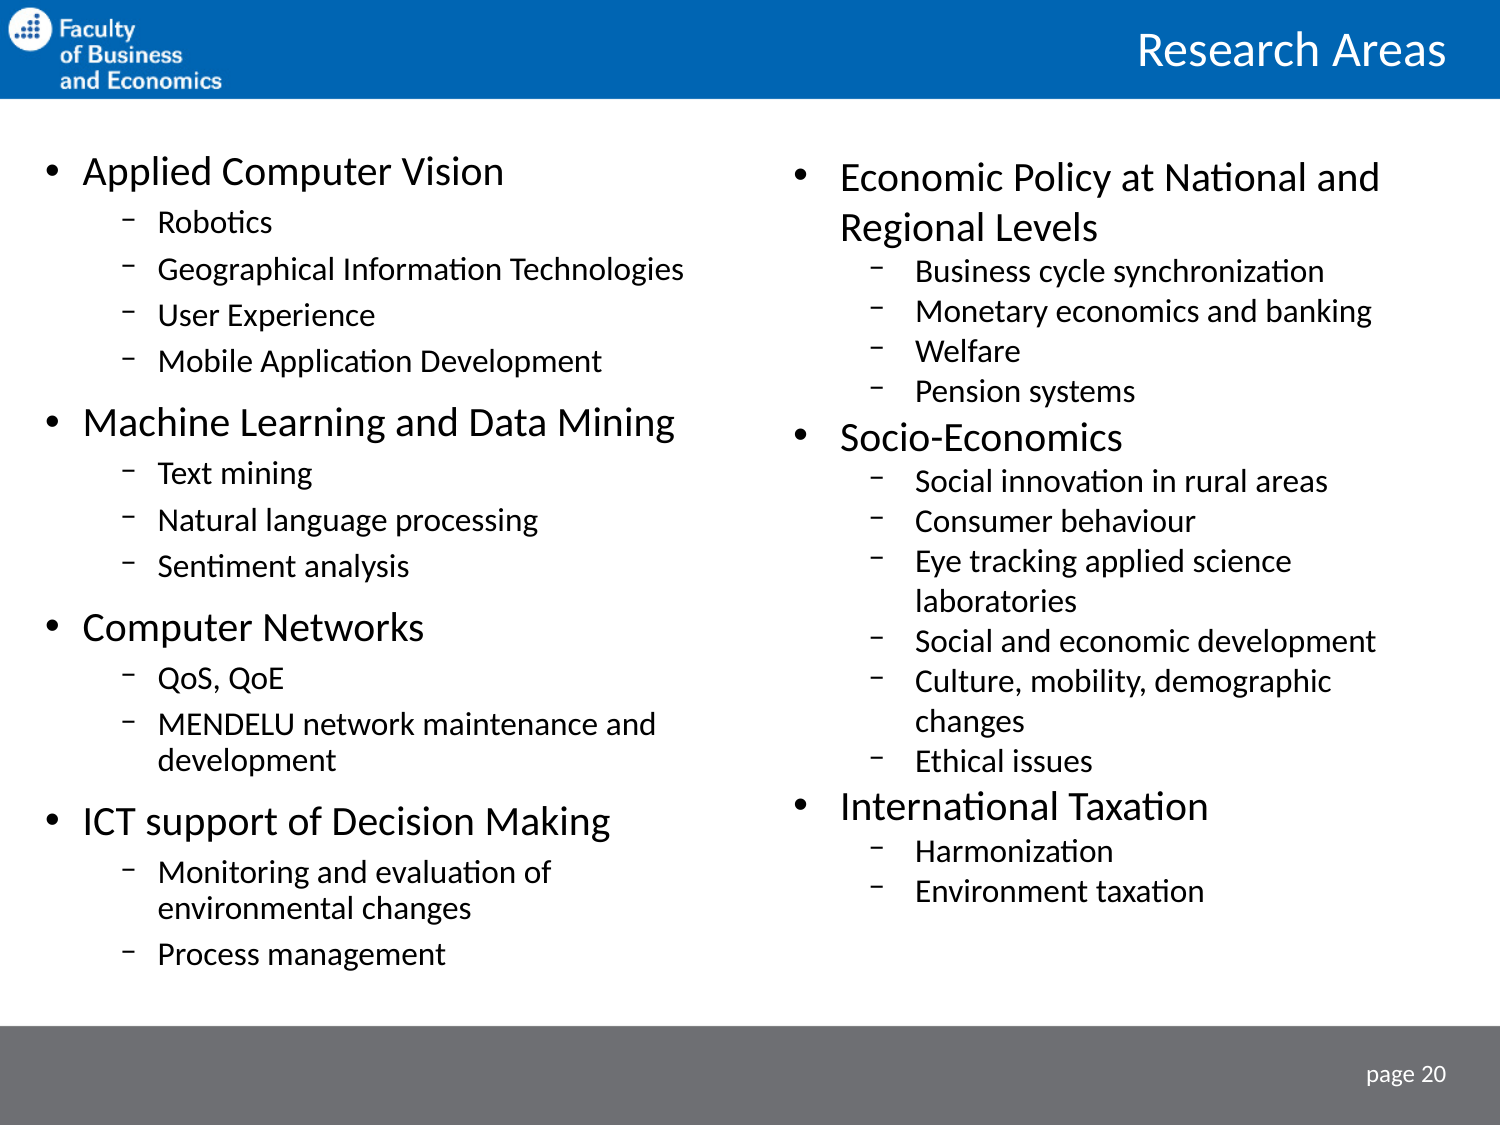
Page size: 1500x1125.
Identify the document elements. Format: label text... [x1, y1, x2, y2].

slide_number page 20 [1115, 1042, 1462, 1103]
text_box Research Areas [634, 9, 1462, 84]
picture [0, 0, 1500, 1125]
text_box Economic Policy at National and Regional Levels Business cycle synchronization Monetary economics and banking Welfare Pension systems Socio-Economics Social innovation in rural areas Consumer behaviour Eye tracking applied science laboratories Social and economic development Culture, mobility, demographic changes Ethical issues International Taxation Harmonization Environment taxation [778, 142, 1458, 916]
list Applied Computer Vision Robotics Geographical Information Technologies User Experience Mobile Application Development Machine Learning and Data Mining Text mining Natural language processing Sentiment analysis Computer Networks QoS, QoE MENDELU network maintenance and development ICT support of Decision Making Monitoring and evaluation of environmental changes Process management [30, 142, 710, 1003]
